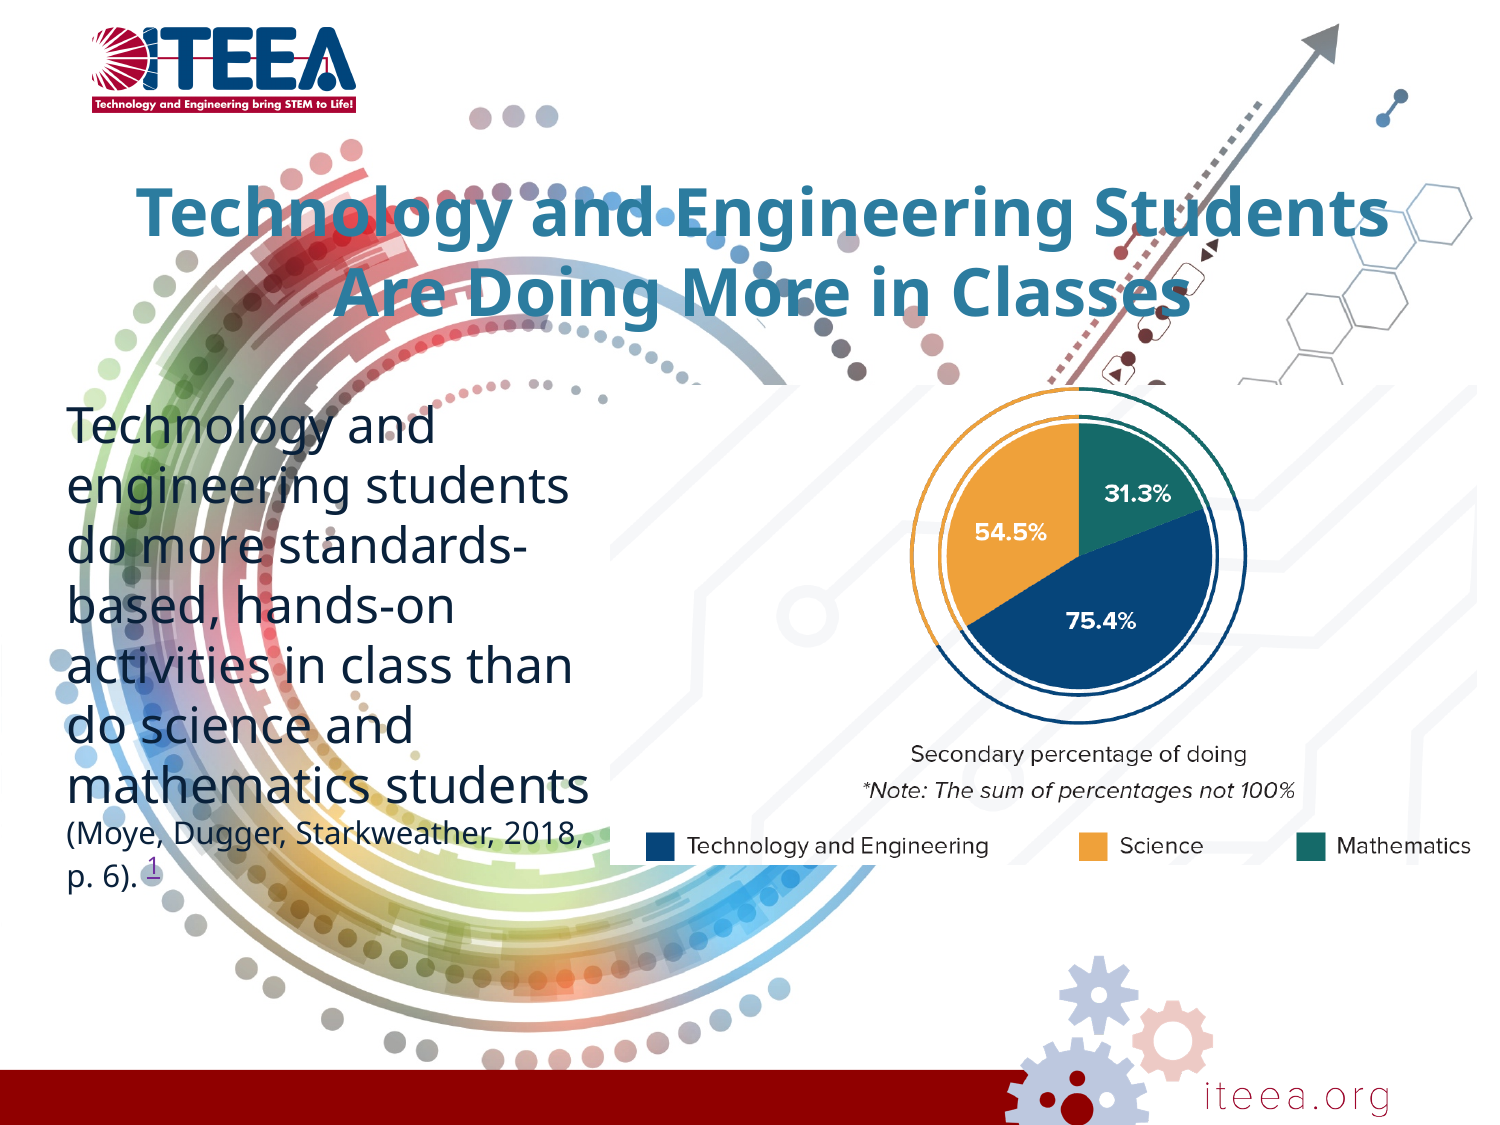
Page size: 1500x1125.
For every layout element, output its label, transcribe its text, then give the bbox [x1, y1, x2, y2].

picture [1, 0, 1500, 1125]
title Technology and Engineering Students Are Doing More in Classes [63, 149, 1465, 338]
list Technology and engineering students do more standards- based, hands-on activities in class than do science and mathematics students (Moye, Dugger, Starkweather, 2018, p. 6). 1 [51, 385, 623, 975]
